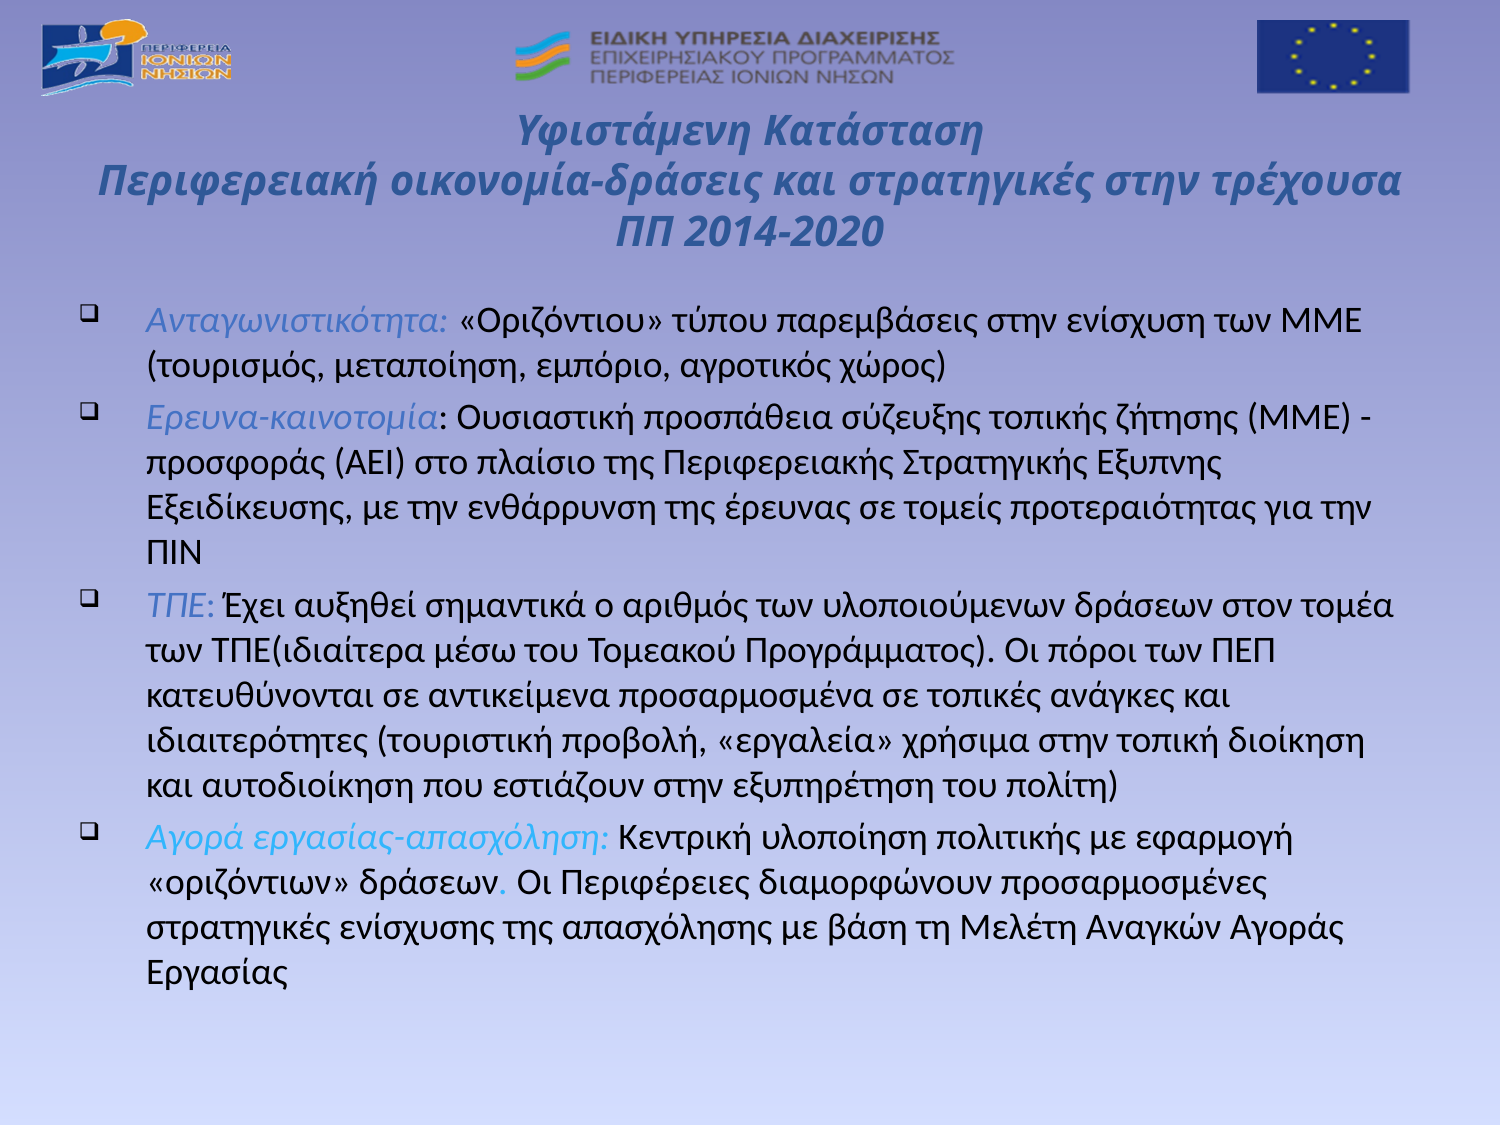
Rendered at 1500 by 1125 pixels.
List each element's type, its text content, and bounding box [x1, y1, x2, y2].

list Aνταγωνιστικότητα: «Οριζόντιου» τύπου παρεμβάσεις στην ενίσχυση των ΜΜΕ (τουρισμός, μεταποίηση, εμπόριο, αγροτικός χώρος) Ερευνα-καινοτομία: Ουσιαστική προσπάθεια σύζευξης τοπικής ζήτησης (ΜΜΕ) -προσφοράς (ΑΕΙ) στο πλαίσιο της Περιφερειακής Στρατηγικής Εξυπνης Εξειδίκευσης, με την ενθάρρυνση της έρευνας σε τομείς προτεραιότητας για την ΠΙΝ TΠΕ: Έχει αυξηθεί σημαντικά ο αριθμός των υλοποιούμενων δράσεων στον τομέα των ΤΠΕ(ιδιαίτερα μέσω του Τομεακού Προγράμματος). Οι πόροι των ΠΕΠ κατευθύνονται σε αντικείμενα προσαρμοσμένα σε τοπικές ανάγκες και ιδιαιτερότητες (τουριστική προβολή, «εργαλεία» χρήσιμα στην τοπική διοίκηση και αυτοδιοίκηση που εστιάζουν στην εξυπηρέτηση του πολίτη) Αγορά εργασίας-απασχόληση: Κεντρική υλοποίηση πολιτικής με εφαρμογή «οριζόντιων» δράσεων. Οι Περιφέρειες διαμορφώνουν προσαρμοσμένες στρατηγικές ενίσχυσης της απασχόλησης με βάση τη Μελέτη Αναγκών Αγοράς Εργασίας [41, 287, 1425, 1035]
picture [498, 18, 972, 97]
title Υφιστάμενη Κατάσταση Περιφερειακή οικονομία-δράσεις και στρατηγικές στην τρέχουσα ΠΠ 2014-2020 [75, 45, 1425, 263]
picture [41, 19, 231, 96]
picture [1257, 19, 1412, 97]
